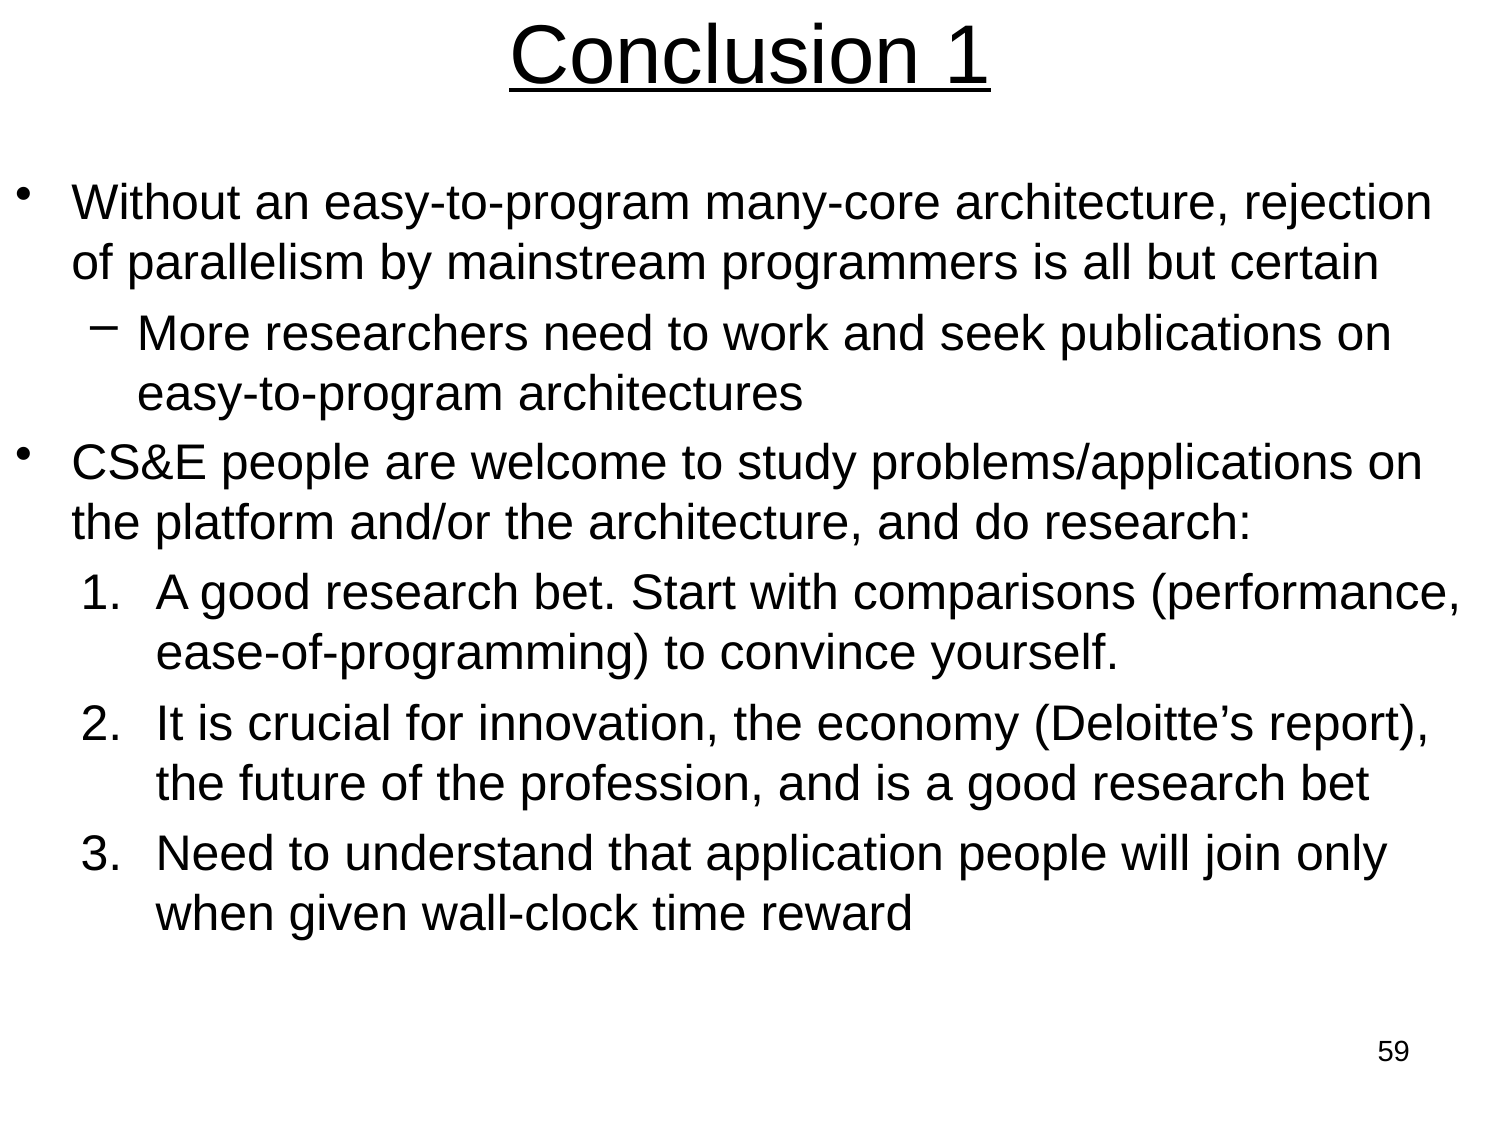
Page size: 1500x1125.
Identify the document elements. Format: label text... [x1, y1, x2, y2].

title Conclusion 1 [0, 0, 1500, 101]
list Without an easy-to-program many-core architecture, rejection of parallelism by mainstream programmers is all but certain More researchers need to work and seek publications on easy-to-program architectures CS&E people are welcome to study problems/applications on the platform and/or the architecture, and do research: A good research bet. Start with comparisons (performance, ease-of-programming) to convince yourself. It is crucial for innovation, the economy (Deloitte’s report), the future of the profession, and is a good research bet Need to understand that application people will join only when given wall-clock time reward [0, 162, 1500, 1125]
slide_number 59 [1074, 1024, 1426, 1103]
